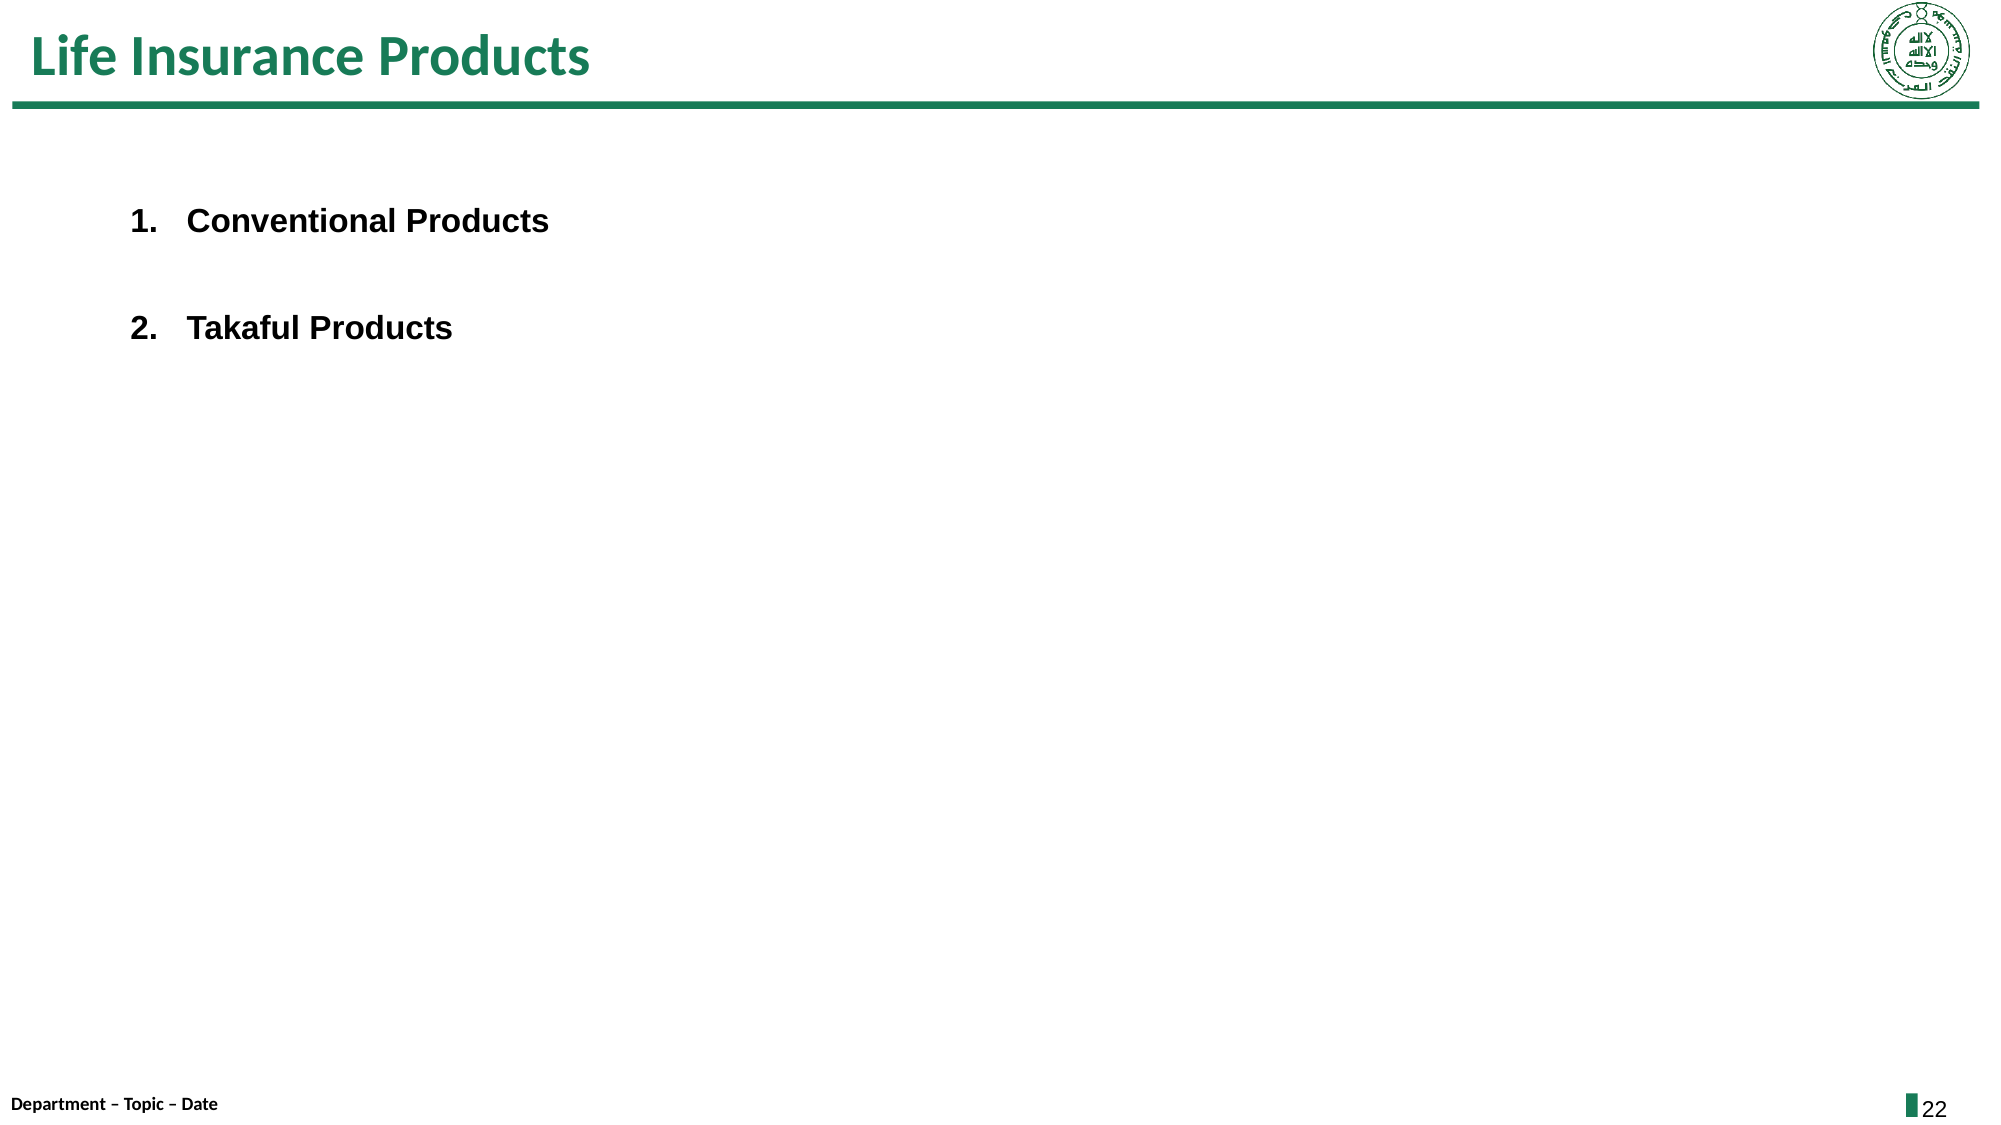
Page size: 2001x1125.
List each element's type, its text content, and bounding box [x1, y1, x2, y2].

picture [1862, 2, 1981, 101]
text_box Conventional Products Takaful Products [115, 119, 1677, 432]
title Life Insurance Products [31, 4, 1954, 100]
